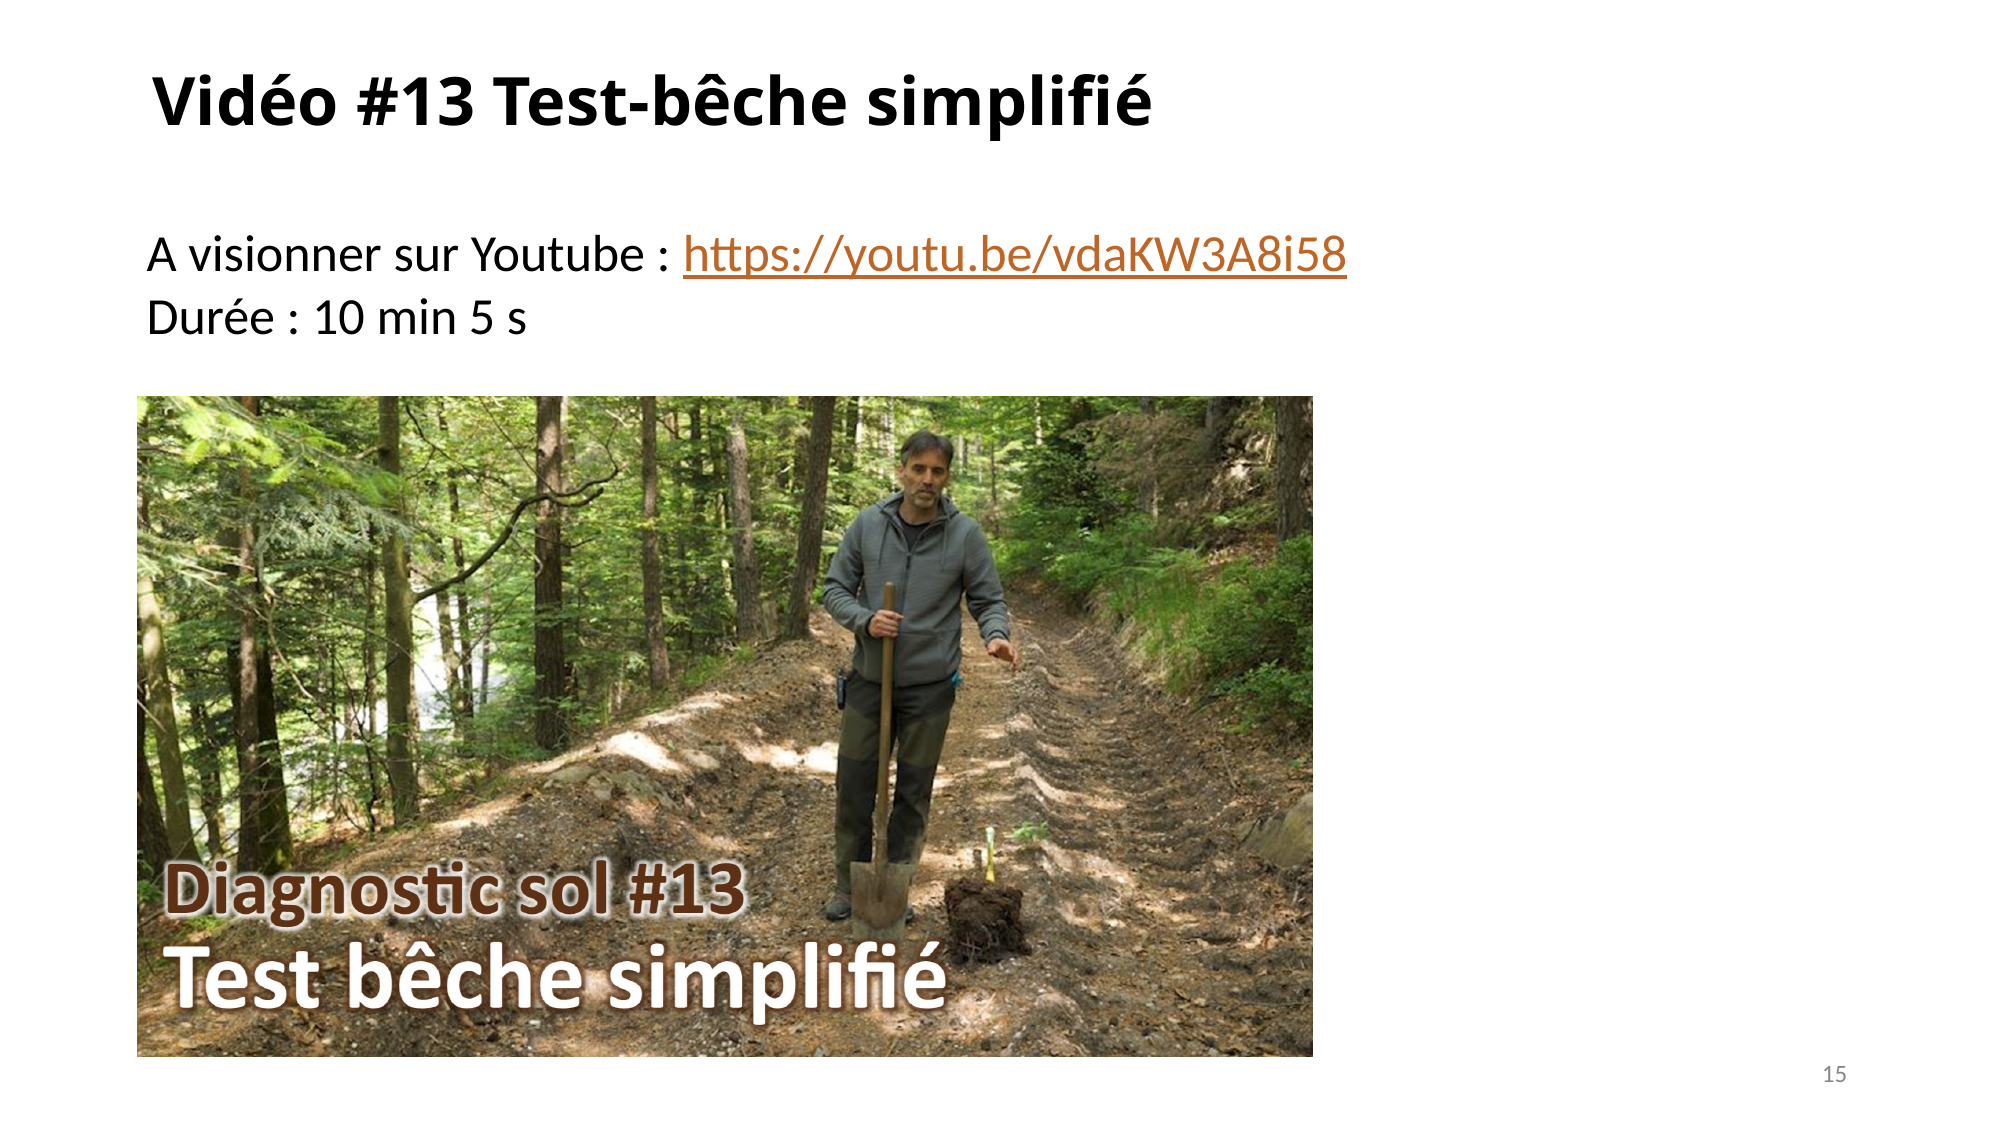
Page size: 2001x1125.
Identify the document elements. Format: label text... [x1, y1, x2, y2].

slide_number 15 [1412, 1042, 1863, 1103]
text_box A visionner sur Youtube : https://youtu.be/vdaKW3A8i58 Durée : 10 min 5 s [131, 212, 1674, 353]
picture [137, 395, 1313, 1058]
text_box Vidéo #13 Test-bêche simplifié [137, 59, 1863, 278]
